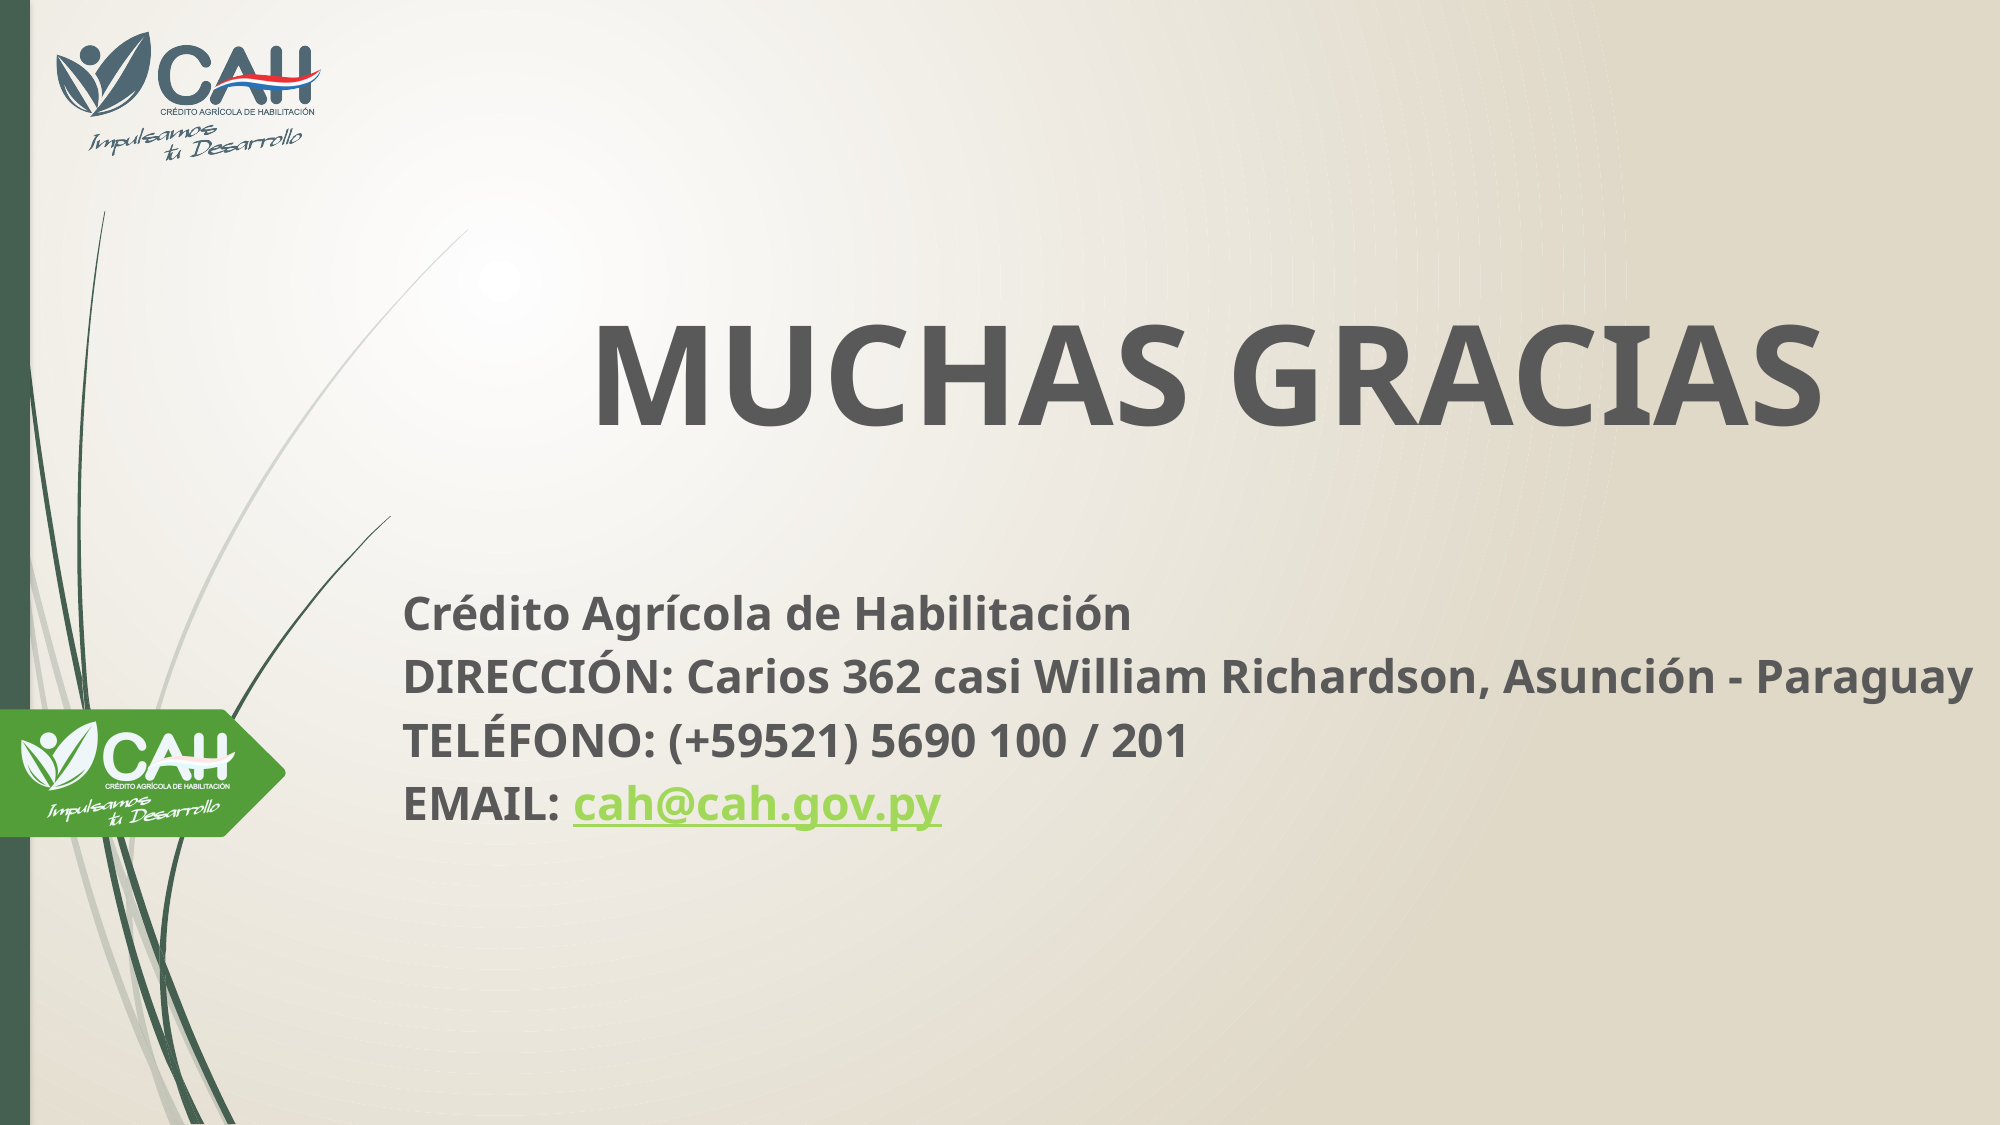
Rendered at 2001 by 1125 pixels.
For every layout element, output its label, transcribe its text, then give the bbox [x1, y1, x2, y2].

picture [55, 30, 321, 161]
text_box MUCHAS GRACIAS Crédito Agrícola de Habilitación DIRECCIÓN: Carios 362 casi William Richardson, Asunción - Paraguay TELÉFONO: (+59521) 5690 100 / 201 EMAIL: cah@cah.gov.py [387, 278, 2000, 899]
picture [21, 721, 235, 826]
